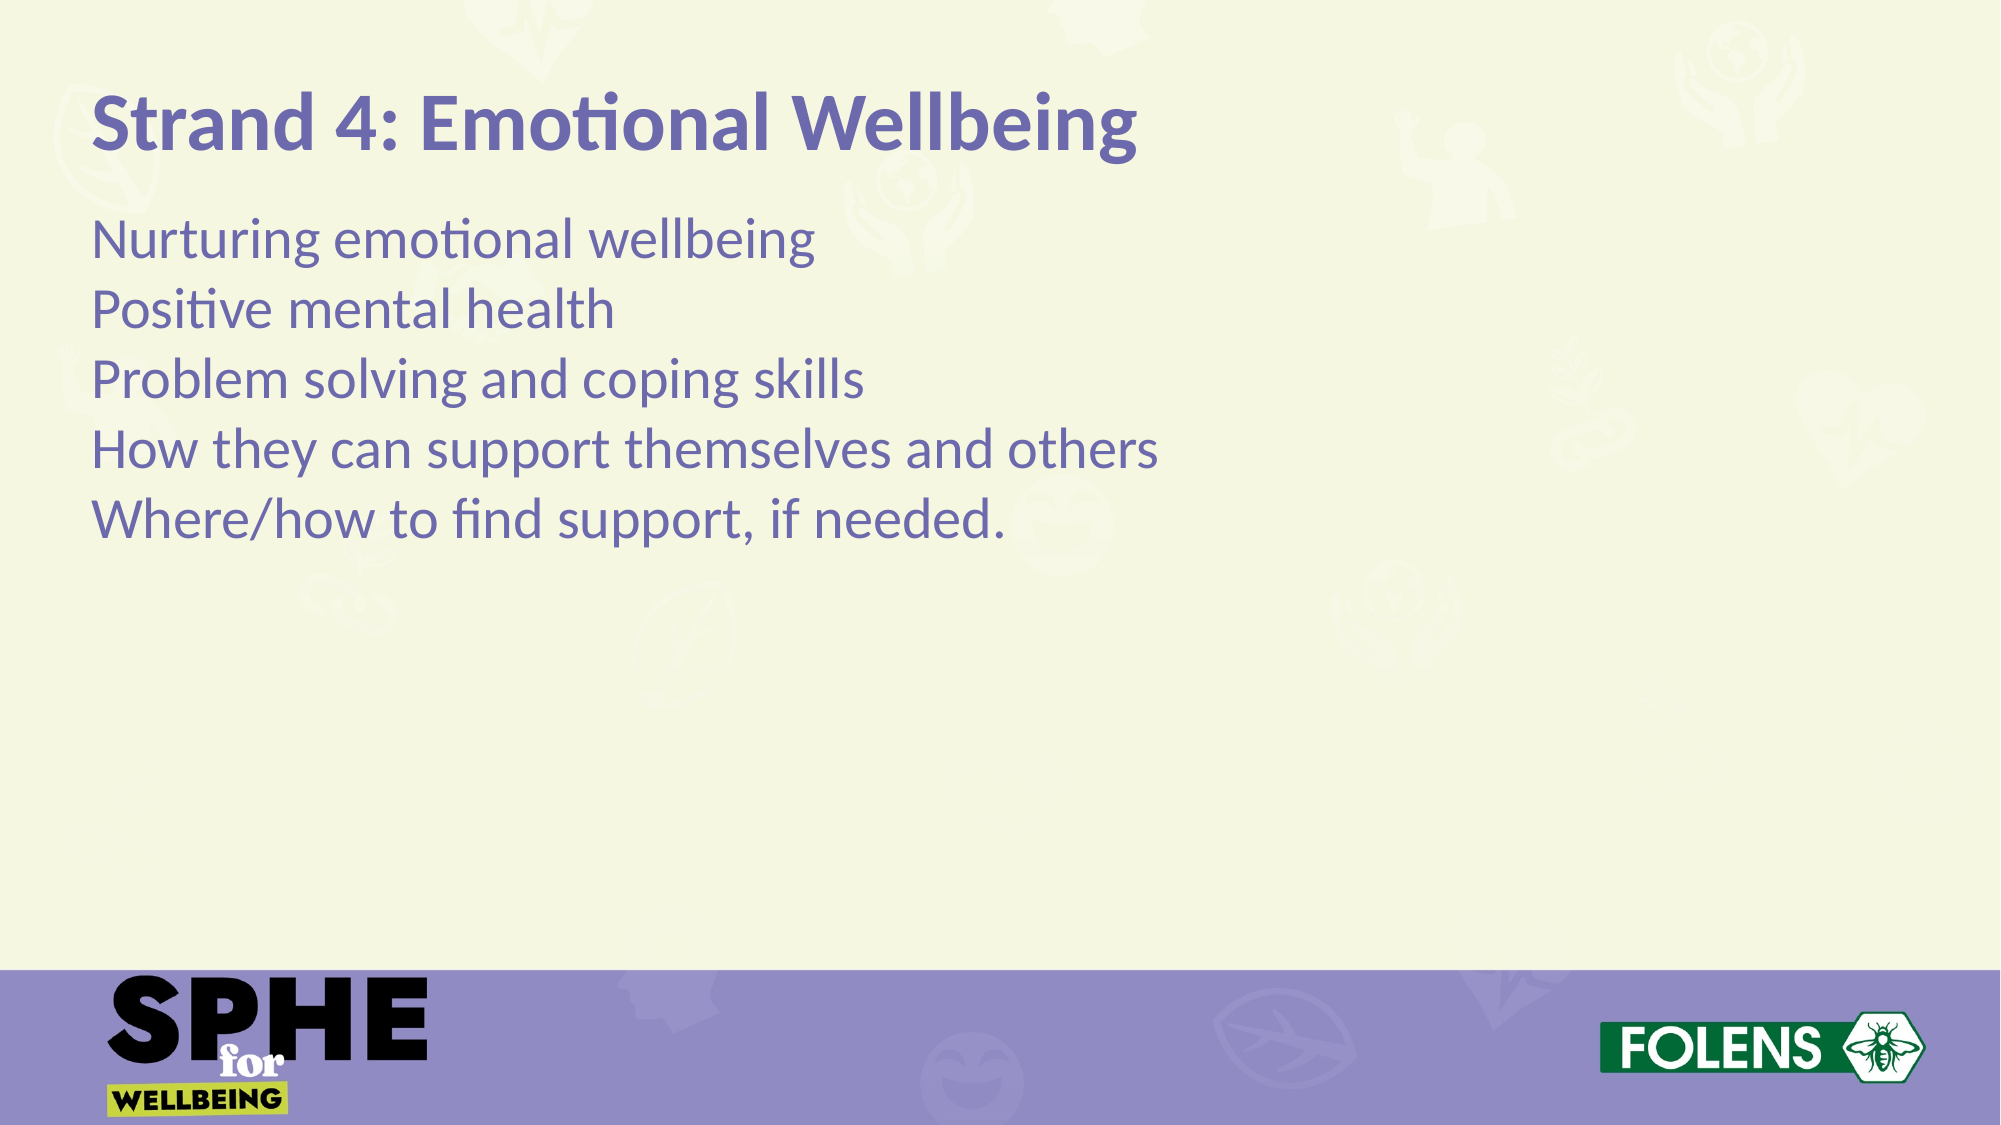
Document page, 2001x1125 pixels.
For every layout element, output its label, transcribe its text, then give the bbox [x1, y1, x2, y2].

text_box Strand 4: Emotional Wellbeing [75, 59, 1801, 162]
text_box Nurturing emotional wellbeing Positive mental health Problem solving and coping skills How they can support themselves and others Where/how to find support, if needed. [75, 192, 1832, 889]
picture [0, 0, 2001, 1125]
